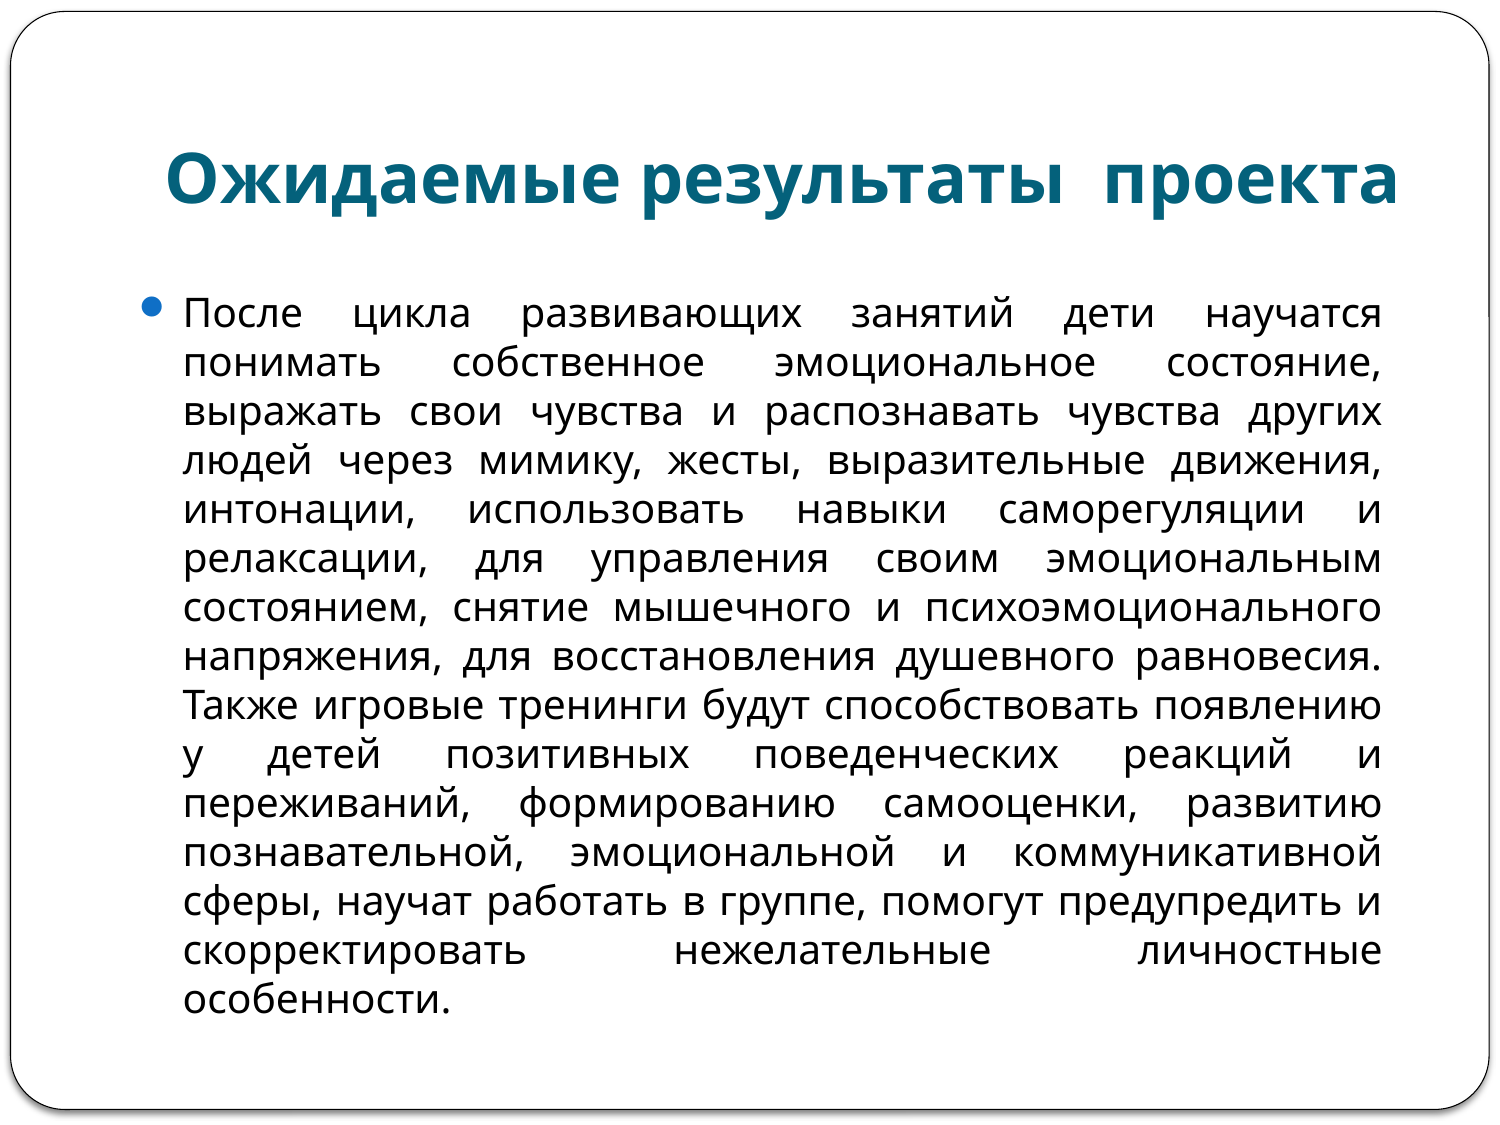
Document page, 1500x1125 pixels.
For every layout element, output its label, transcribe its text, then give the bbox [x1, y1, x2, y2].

title Ожидаемые результаты проекта [150, 45, 1425, 233]
list После цикла развивающих занятий дети научатся понимать собственное эмоциональное состояние, выражать свои чувства и распознавать чувства других людей через мимику, жесты, выразительные движения, интонации, использовать навыки саморегуляции и релаксации, для управления своим эмоциональным состоянием, снятие мышечного и психоэмоционального напряжения, для восстановления душевного равновесия. Также игровые тренинги будут способствовать появлению у детей позитивных поведенческих реакций и переживаний, формированию самооценки, развитию познавательной, эмоциональной и коммуникативной сферы, научат работать в группе, помогут предупредить и скорректировать нежелательные личностные особенности. [123, 278, 1399, 1029]
